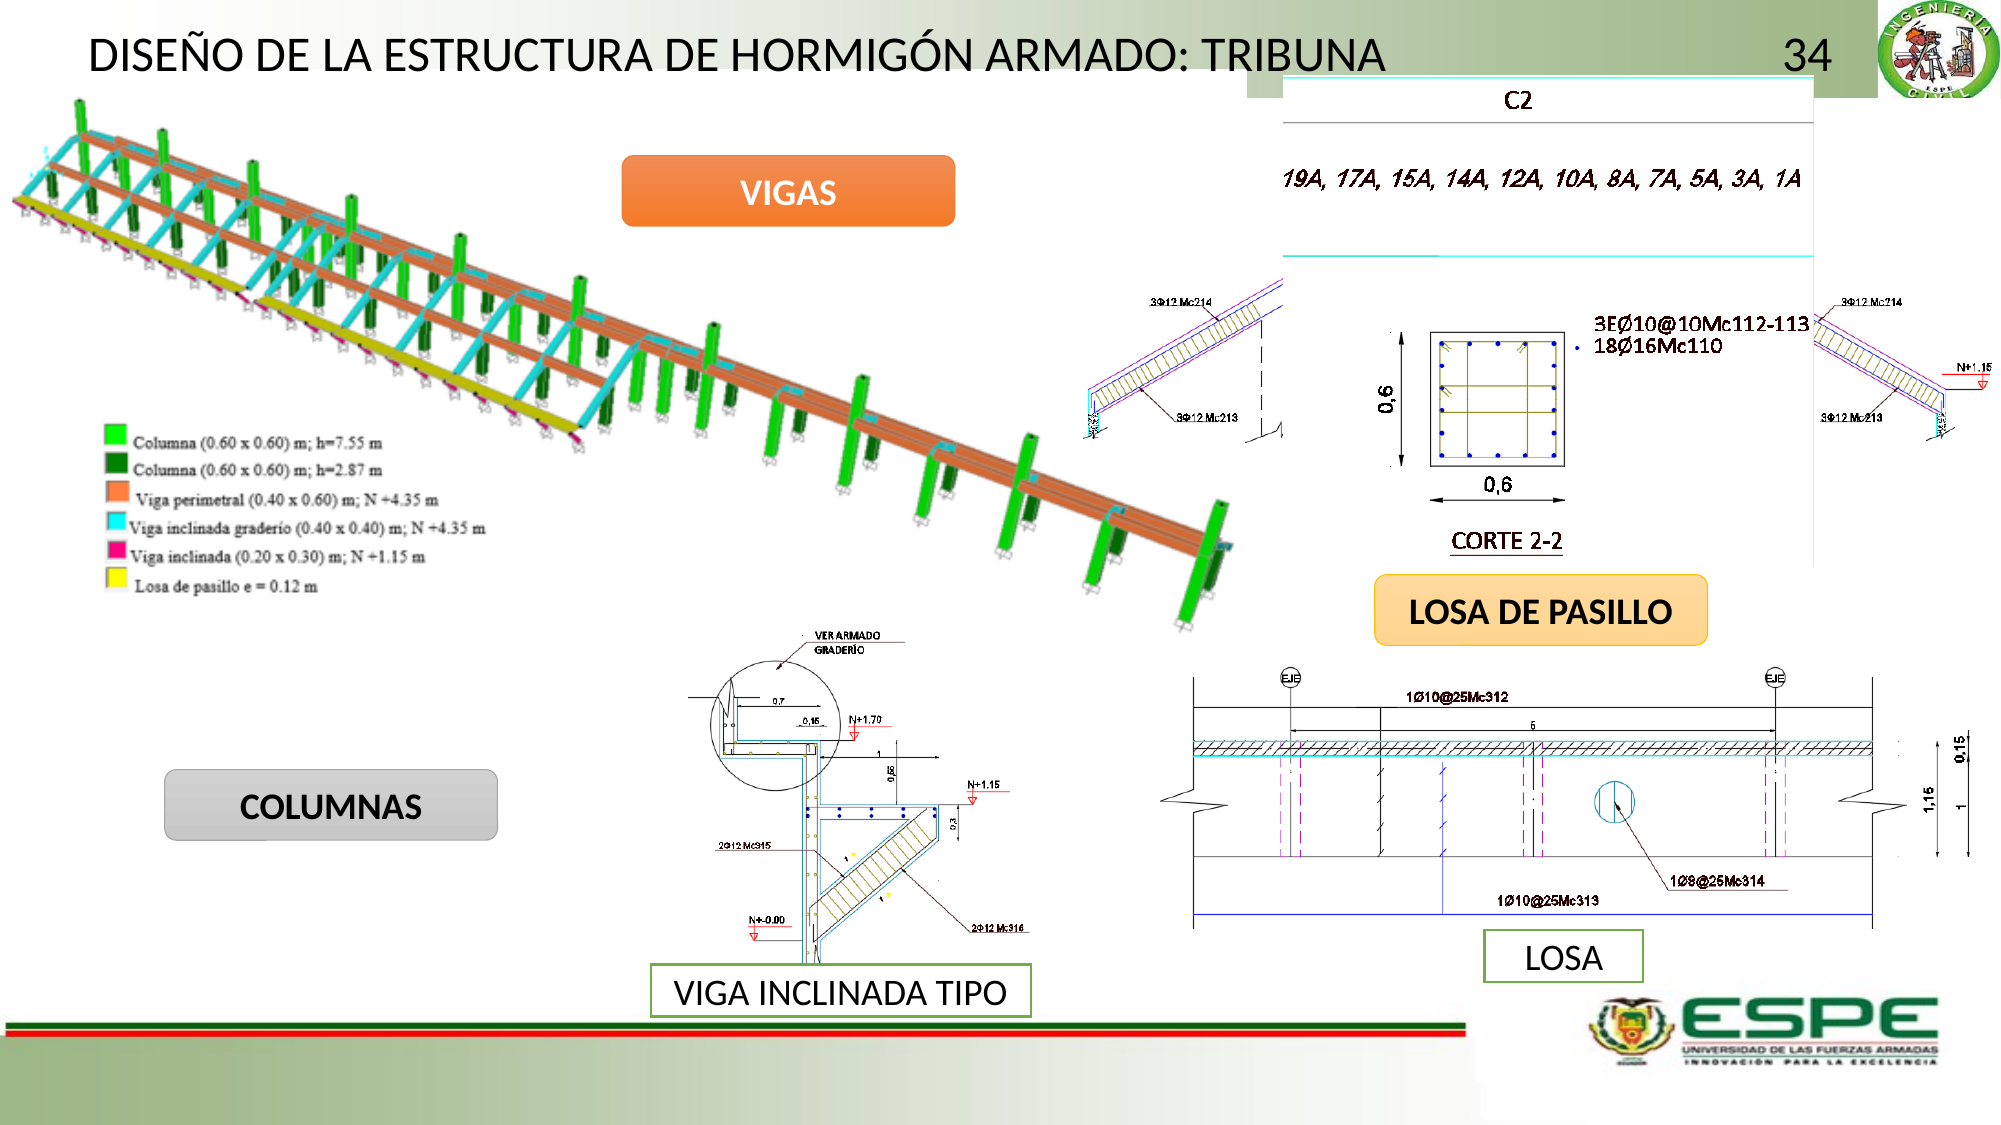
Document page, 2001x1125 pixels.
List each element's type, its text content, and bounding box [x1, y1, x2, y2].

picture [0, 0, 2001, 1125]
text_box COLUMNAS [164, 769, 499, 841]
text_box 34 [1753, 14, 1862, 89]
text_box LOSA DE PASILLO [1374, 574, 1709, 646]
text_box DISEÑO DE LA ESTRUCTURA DE HORMIGÓN ARMADO: TRIBUNA [0, 14, 1644, 89]
text_box VIGA INCLINADA TIPO [650, 963, 1032, 1018]
text_box LOSA [1483, 933, 1644, 983]
